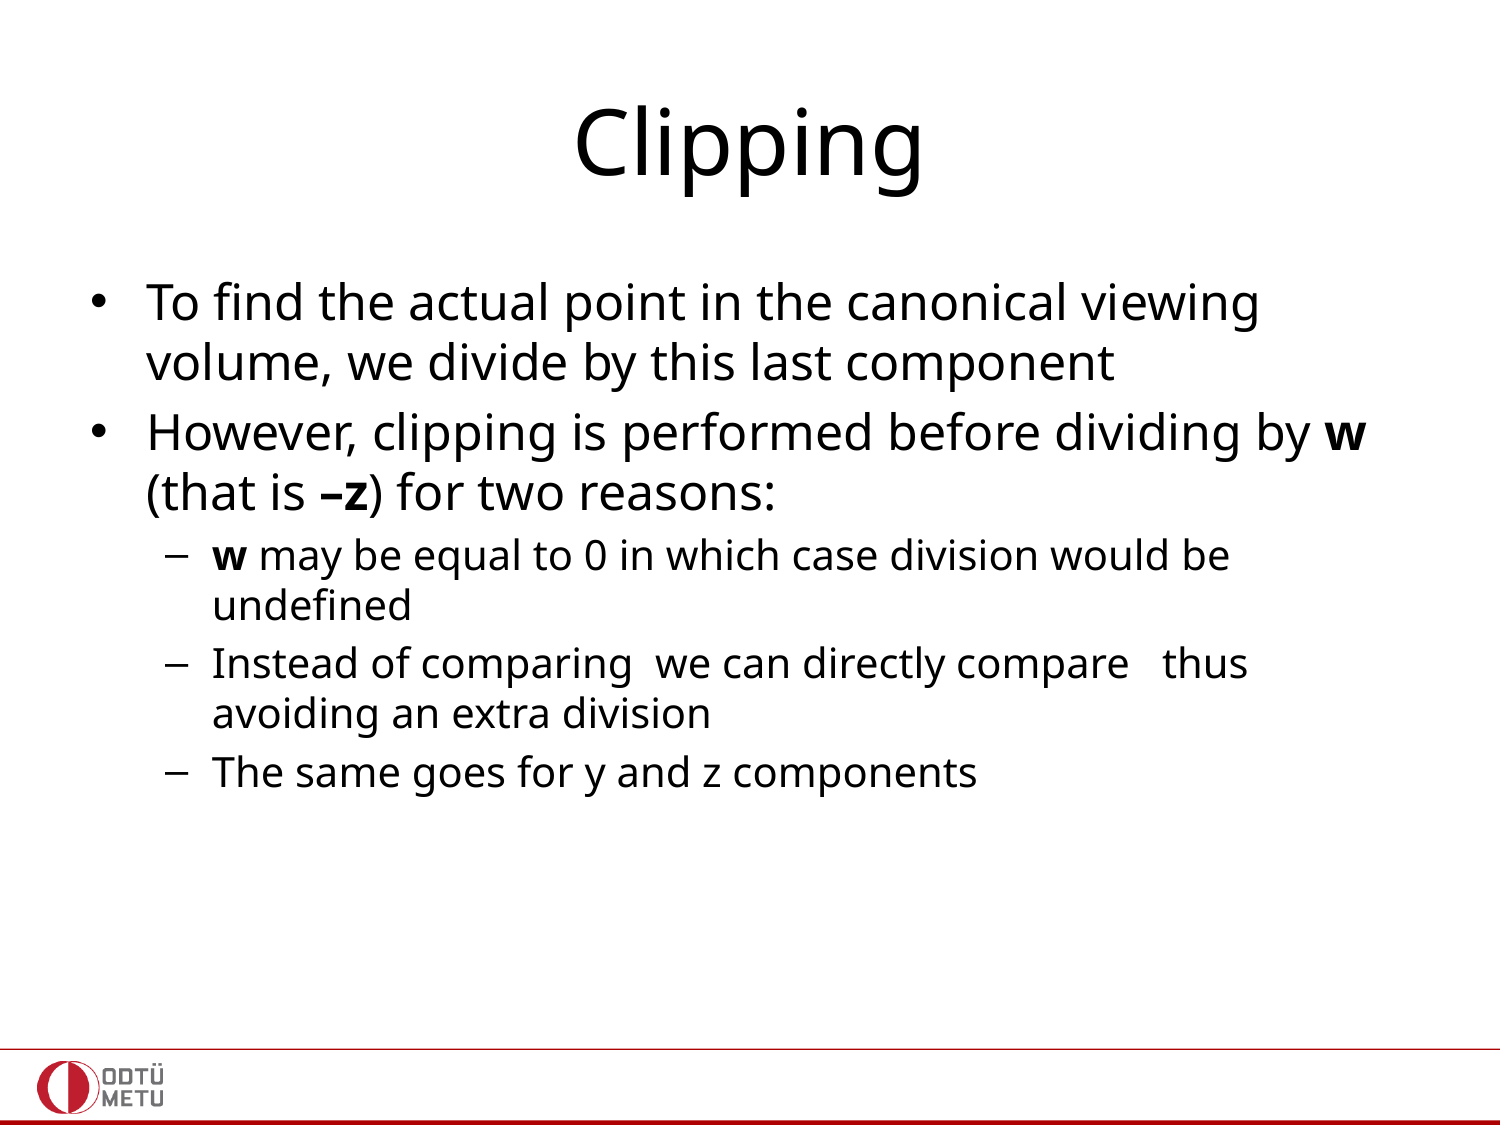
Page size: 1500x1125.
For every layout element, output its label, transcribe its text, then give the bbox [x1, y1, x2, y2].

title Clipping [75, 45, 1425, 233]
picture [37, 1061, 163, 1114]
